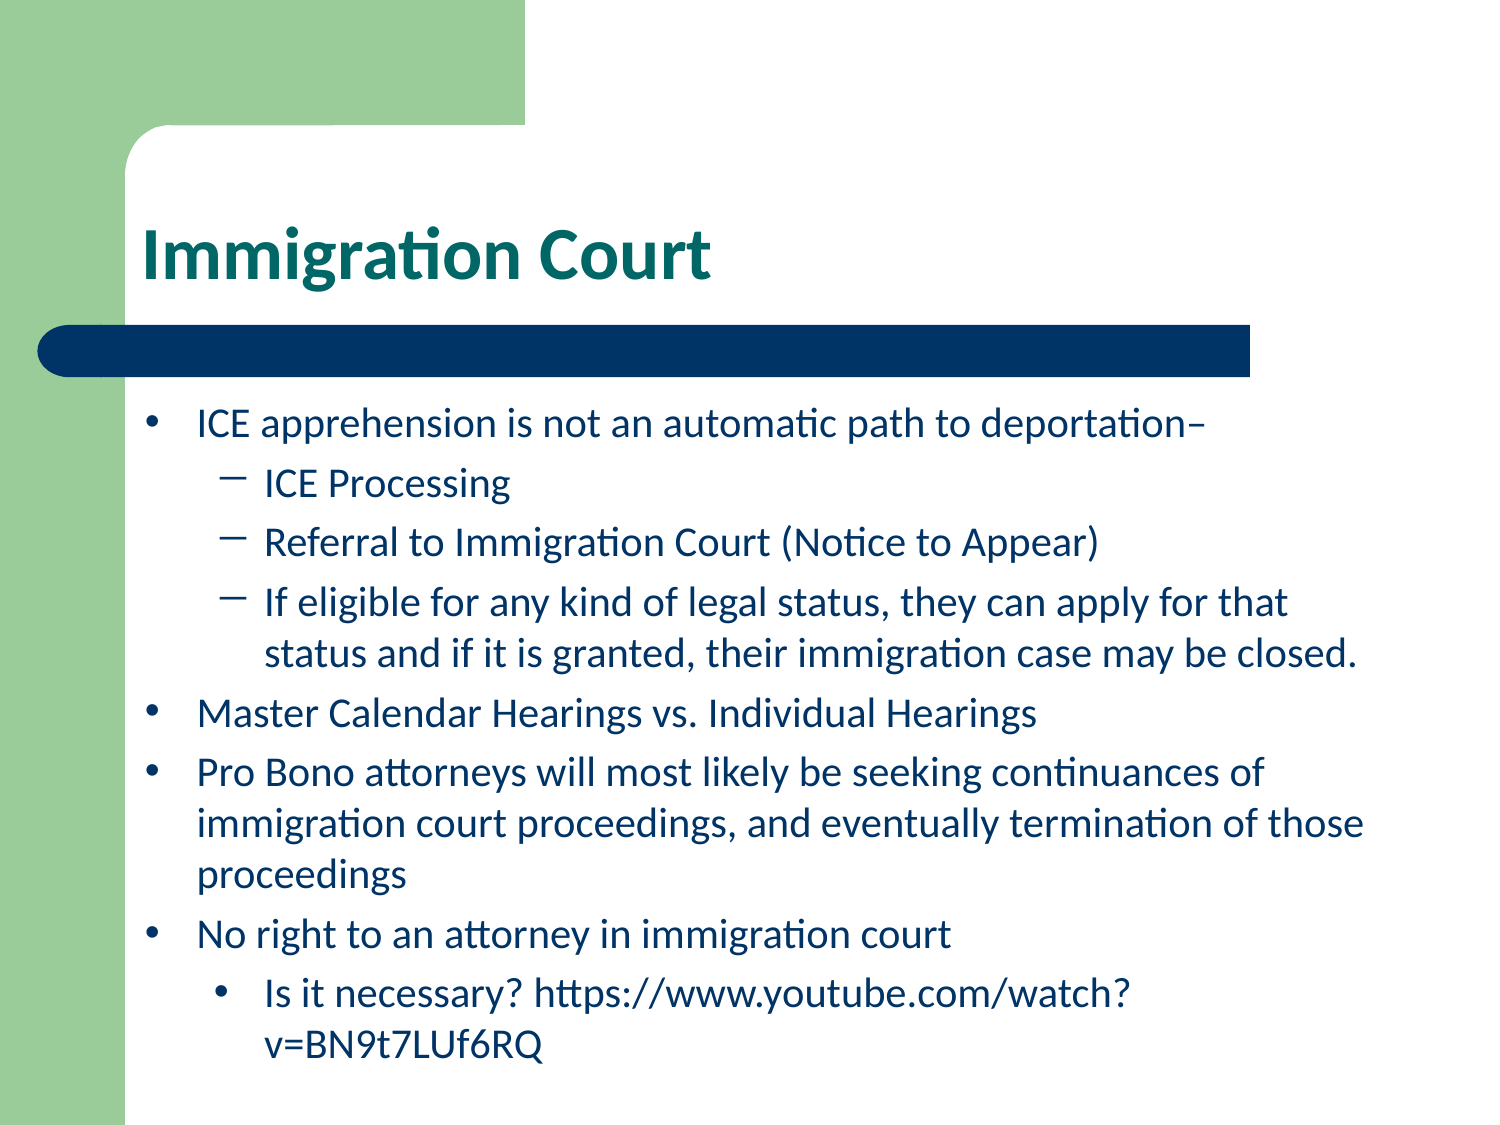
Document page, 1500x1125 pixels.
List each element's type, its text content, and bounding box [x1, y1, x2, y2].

list ICE apprehension is not an automatic path to deportation– ICE Processing Referral to Immigration Court (Notice to Appear) If eligible for any kind of legal status, they can apply for that status and if it is granted, their immigration case may be closed. Master Calendar Hearings vs. Individual Hearings Pro Bono attorneys will most likely be seeking continuances of immigration court proceedings, and eventually termination of those proceedings No right to an attorney in immigration court Is it necessary? https://www.youtube.com/watch?v=BN9t7LUf6RQ [136, 386, 1400, 1076]
title Immigration Court [133, 133, 1417, 304]
